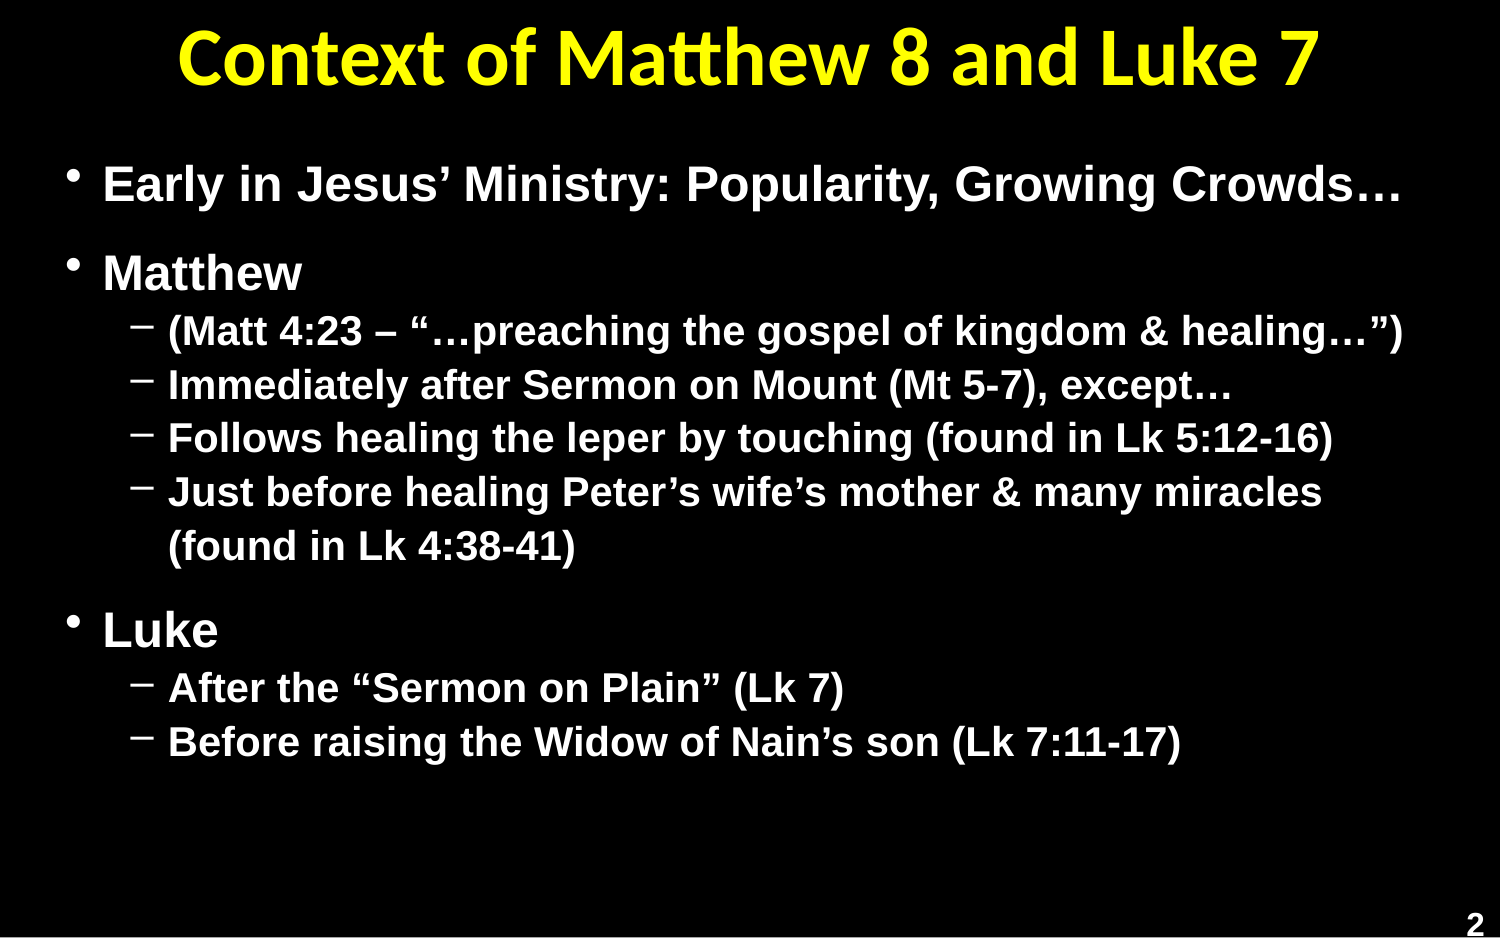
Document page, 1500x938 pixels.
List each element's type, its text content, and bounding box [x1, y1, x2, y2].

title Context of Matthew 8 and Luke 7 [112, 10, 1388, 94]
slide_number 2 [1425, 895, 1500, 938]
list Early in Jesus’ Ministry: Popularity, Growing Crowds… Matthew (Matt 4:23 – “…preaching the gospel of kingdom & healing…”) Immediately after Sermon on Mount (Mt 5-7), except… Follows healing the leper by touching (found in Lk 5:12-16) Just before healing Peter’s wife’s mother & many miracles (found in Lk 4:38-41) Luke After the “Sermon on Plain” (Lk 7) Before raising the Widow of Nain’s son (Lk 7:11-17) [50, 139, 1489, 928]
